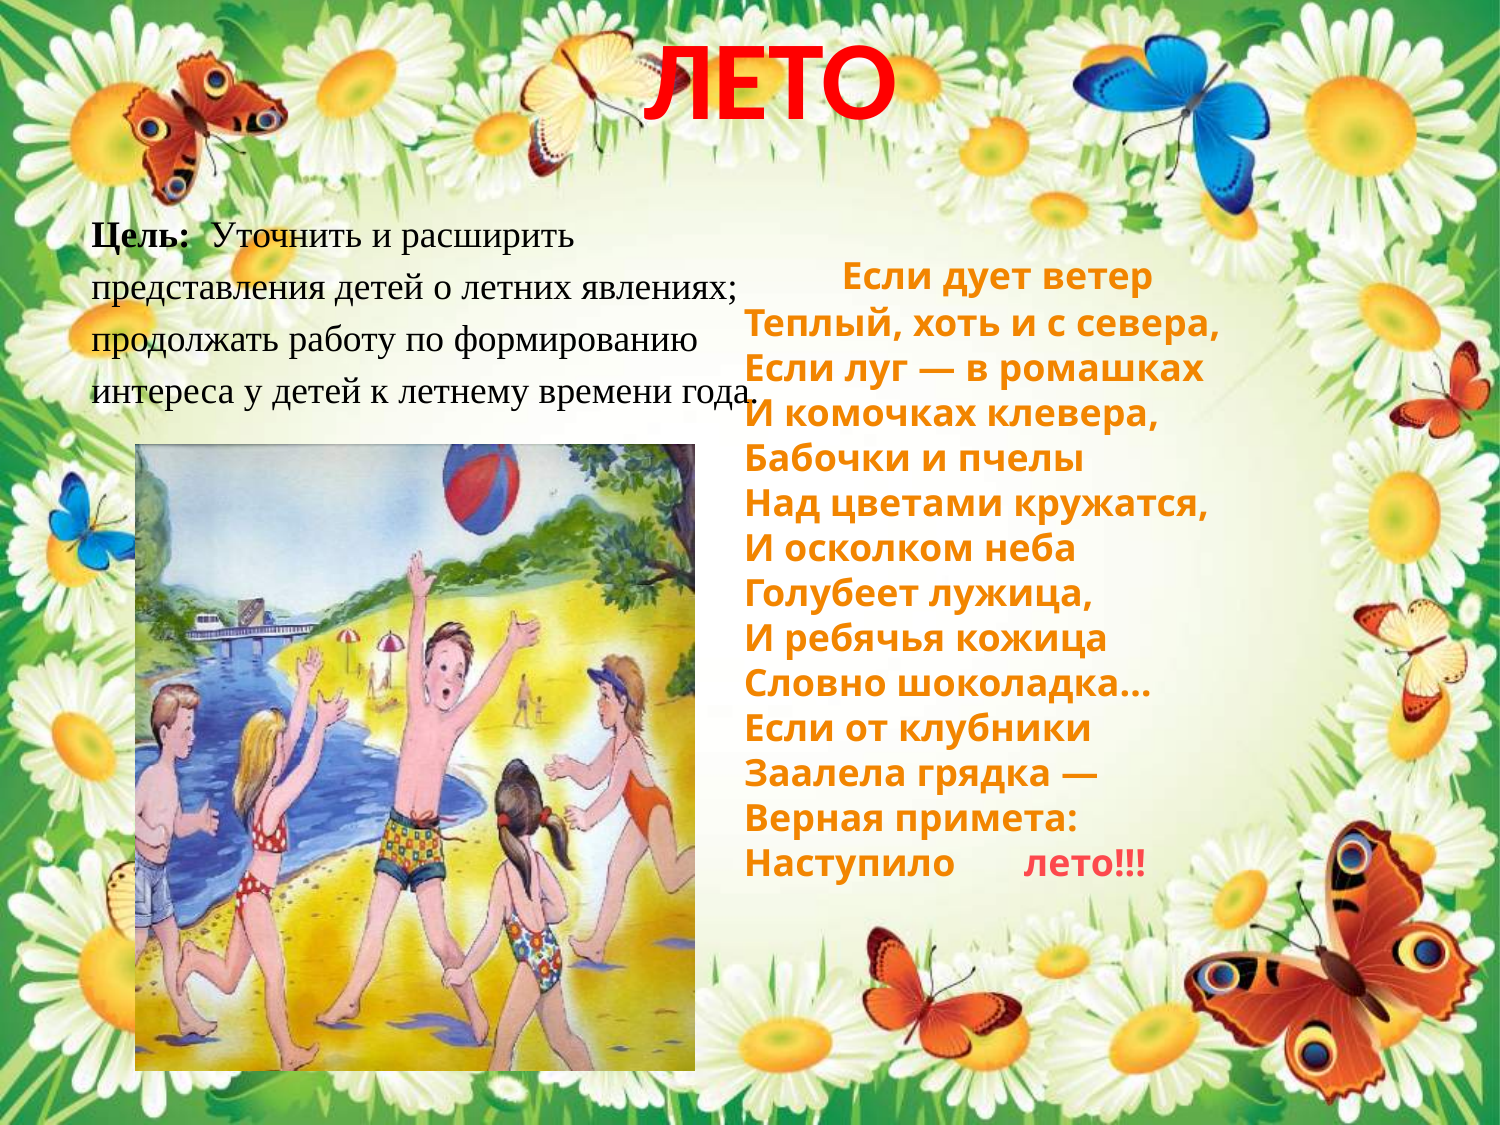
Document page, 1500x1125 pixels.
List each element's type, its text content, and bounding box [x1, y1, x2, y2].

picture [0, 0, 1500, 1125]
text_box Если дует ветер Теплый, хоть и с севера, Если луг — в ромашках И комочках клевера, Бабочки и пчелы Над цветами кружатся, И осколком неба Голубеет лужица, И ребячья кожица Словно шоколадка… Если от клубники Заалела грядка — Верная примета: Наступило лето!!! [631, 231, 1317, 892]
text_box Цель: Уточнить и расширить представления детей о летних явлениях; продолжать работу по формированию интереса у детей к летнему времени года. [76, 196, 809, 418]
text_box ЛЕТО [234, 0, 1231, 231]
